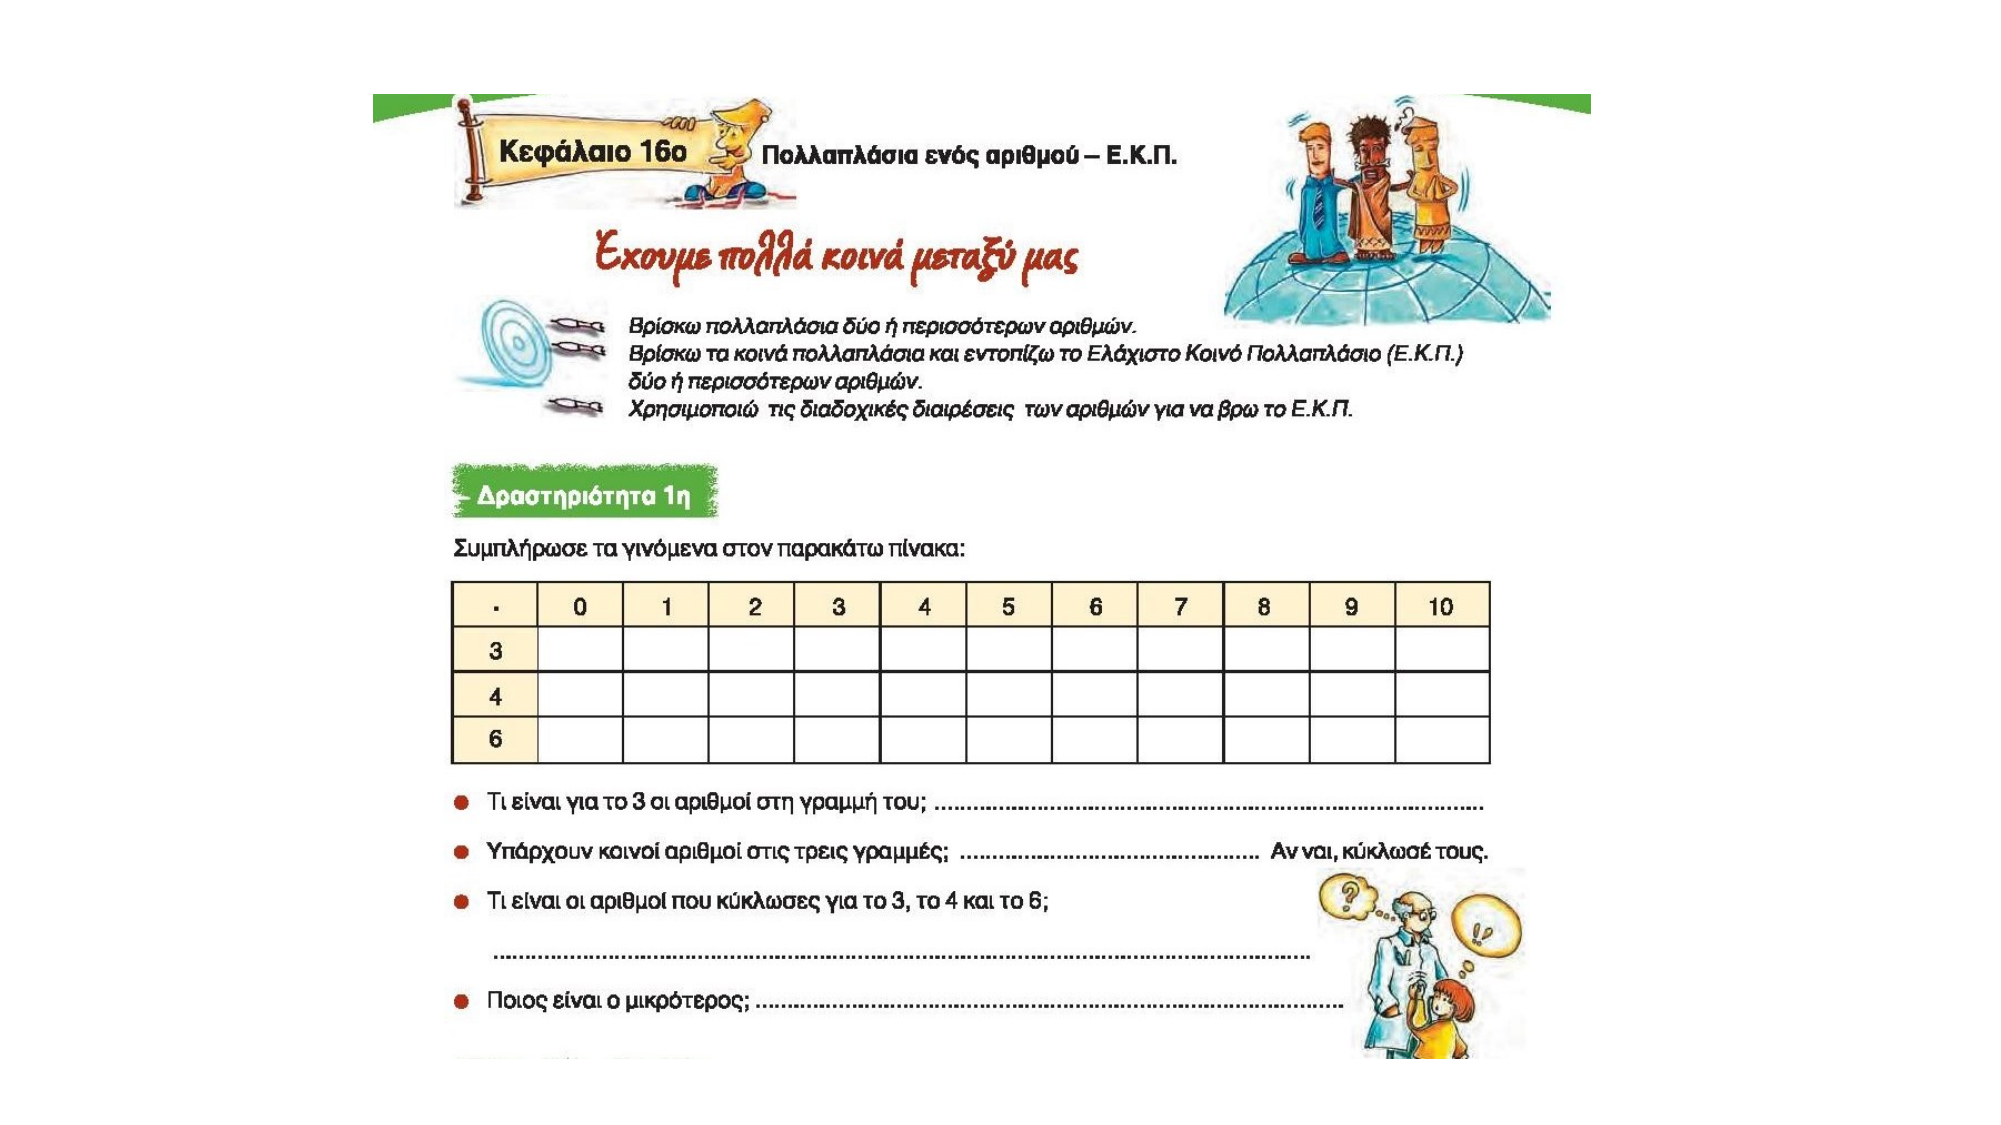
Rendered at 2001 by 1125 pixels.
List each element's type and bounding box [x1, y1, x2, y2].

picture [373, 94, 1591, 1059]
